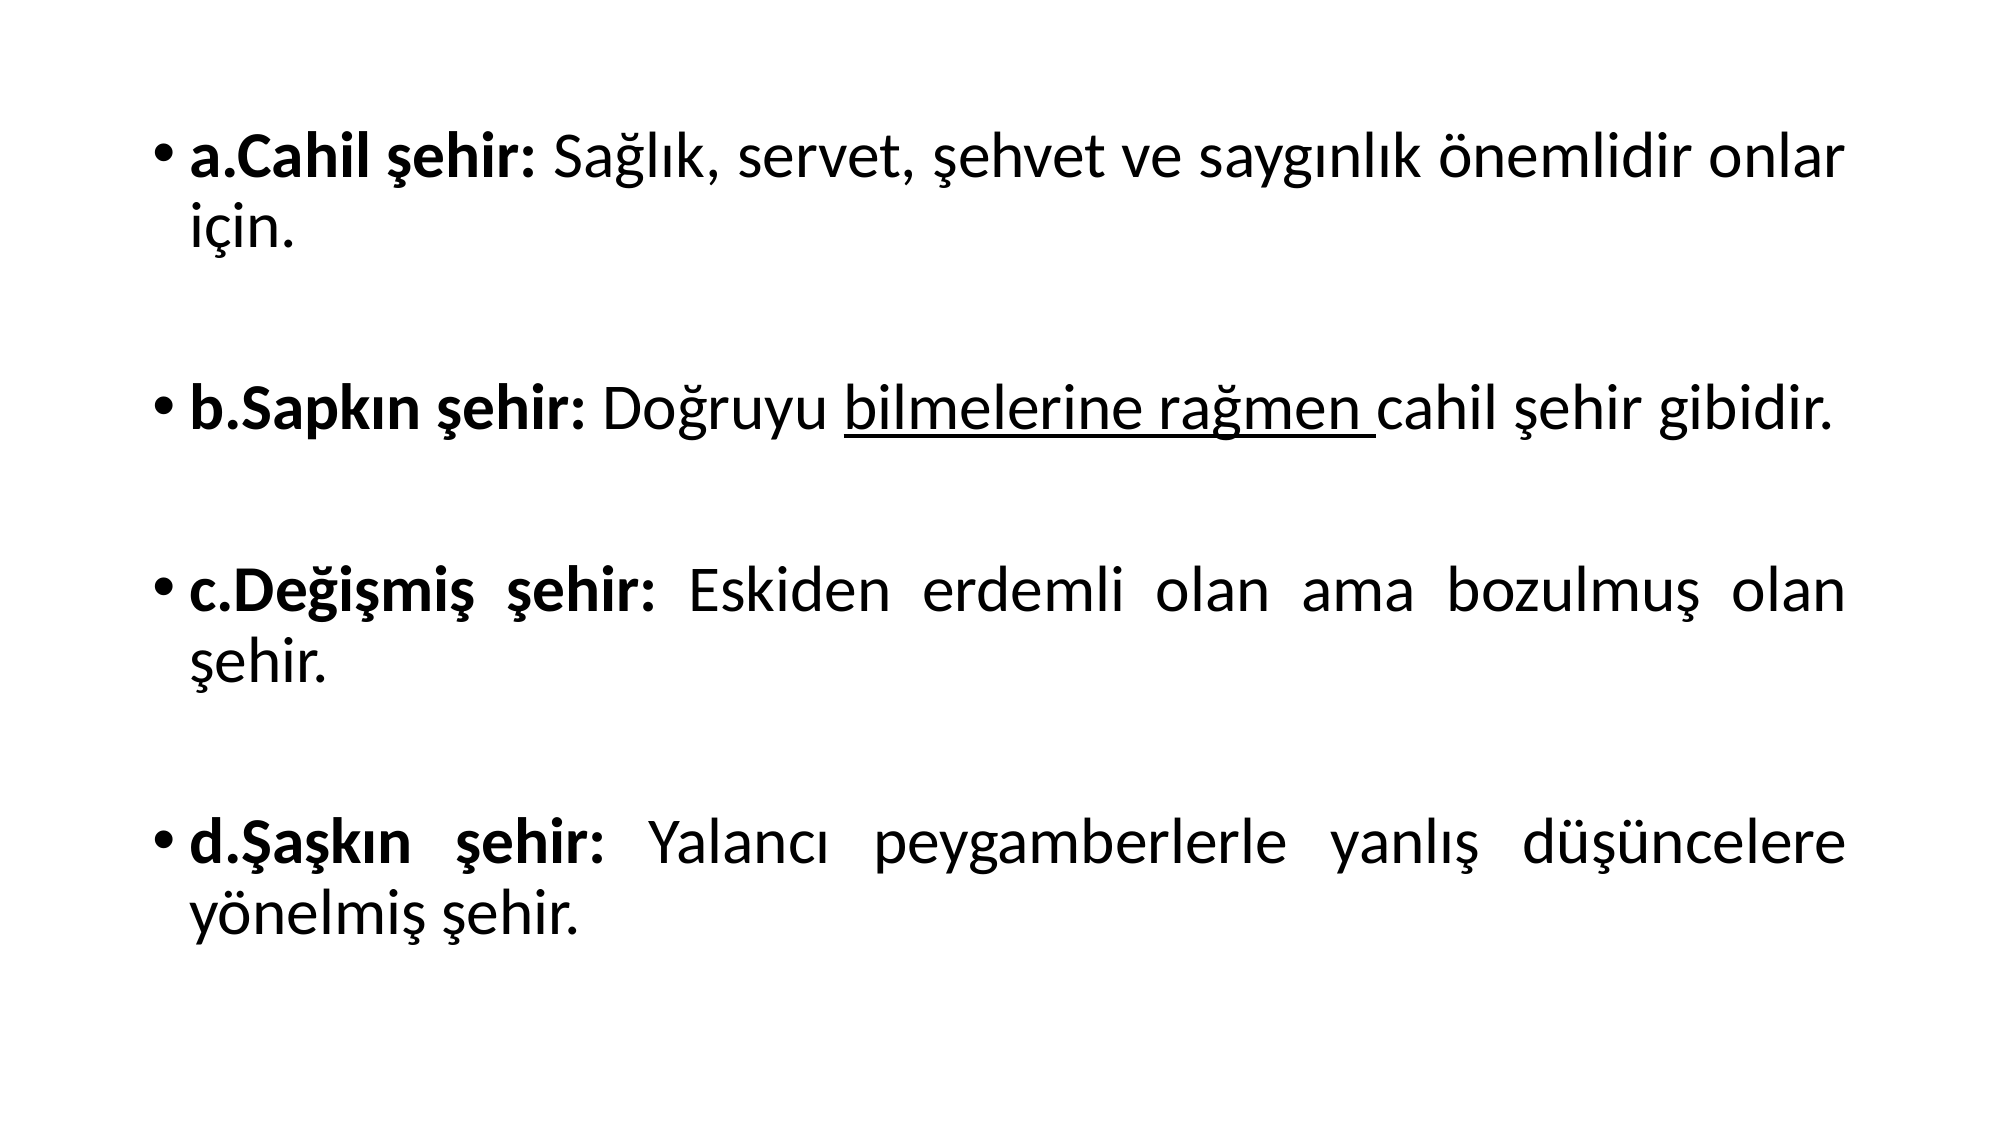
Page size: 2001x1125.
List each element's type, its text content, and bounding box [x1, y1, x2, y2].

list a.Cahil şehir: Sağlık, servet, şehvet ve saygınlık önemlidir onlar için. b.Sapkın şehir: Doğruyu bilmelerine rağmen cahil şehir gibidir. c.Değişmiş şehir: Eskiden erdemli olan ama bozulmuş olan şehir. d.Şaşkın şehir: Yalancı peygamberlerle yanlış düşüncelere yönelmiş şehir. [137, 113, 1863, 1014]
